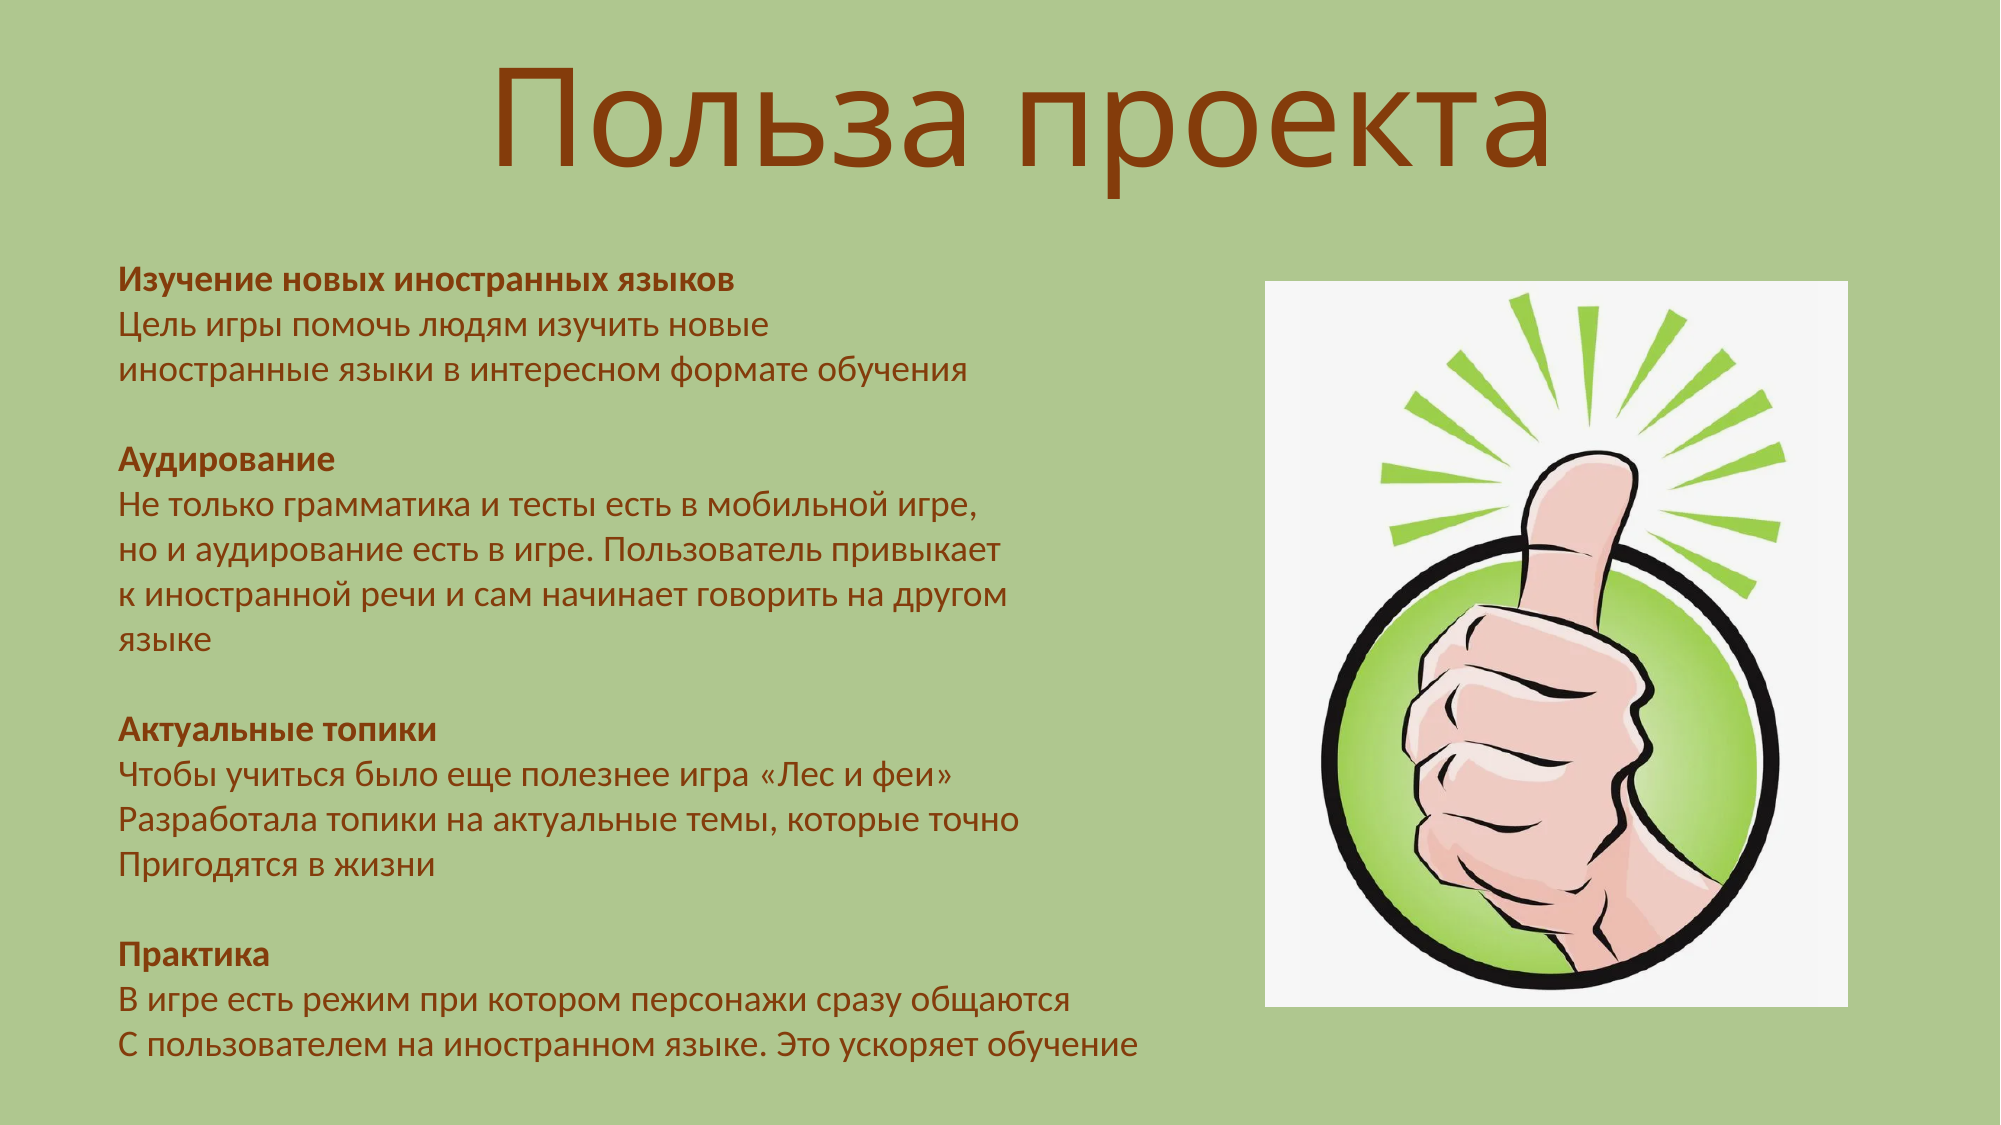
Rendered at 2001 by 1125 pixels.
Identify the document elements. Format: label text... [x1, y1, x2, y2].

text_box Изучение новых иностранных языков Цель игры помочь людям изучить новые иностранные языки в интересном формате обучения Аудирование Не только грамматика и тесты есть в мобильной игре, но и аудирование есть в игре. Пользователь привыкает к иностранной речи и сам начинает говорить на другом языке Актуальные топики Чтобы учиться было еще полезнее игра «Лес и феи» Разработала топики на актуальные темы, которые точно Пригодятся в жизни Практика В игре есть режим при котором персонажи сразу общаются С пользователем на иностранном языке. Это ускоряет обучение [103, 246, 1155, 1117]
text_box Польза проекта [471, 21, 1574, 202]
picture [1265, 281, 1848, 1007]
